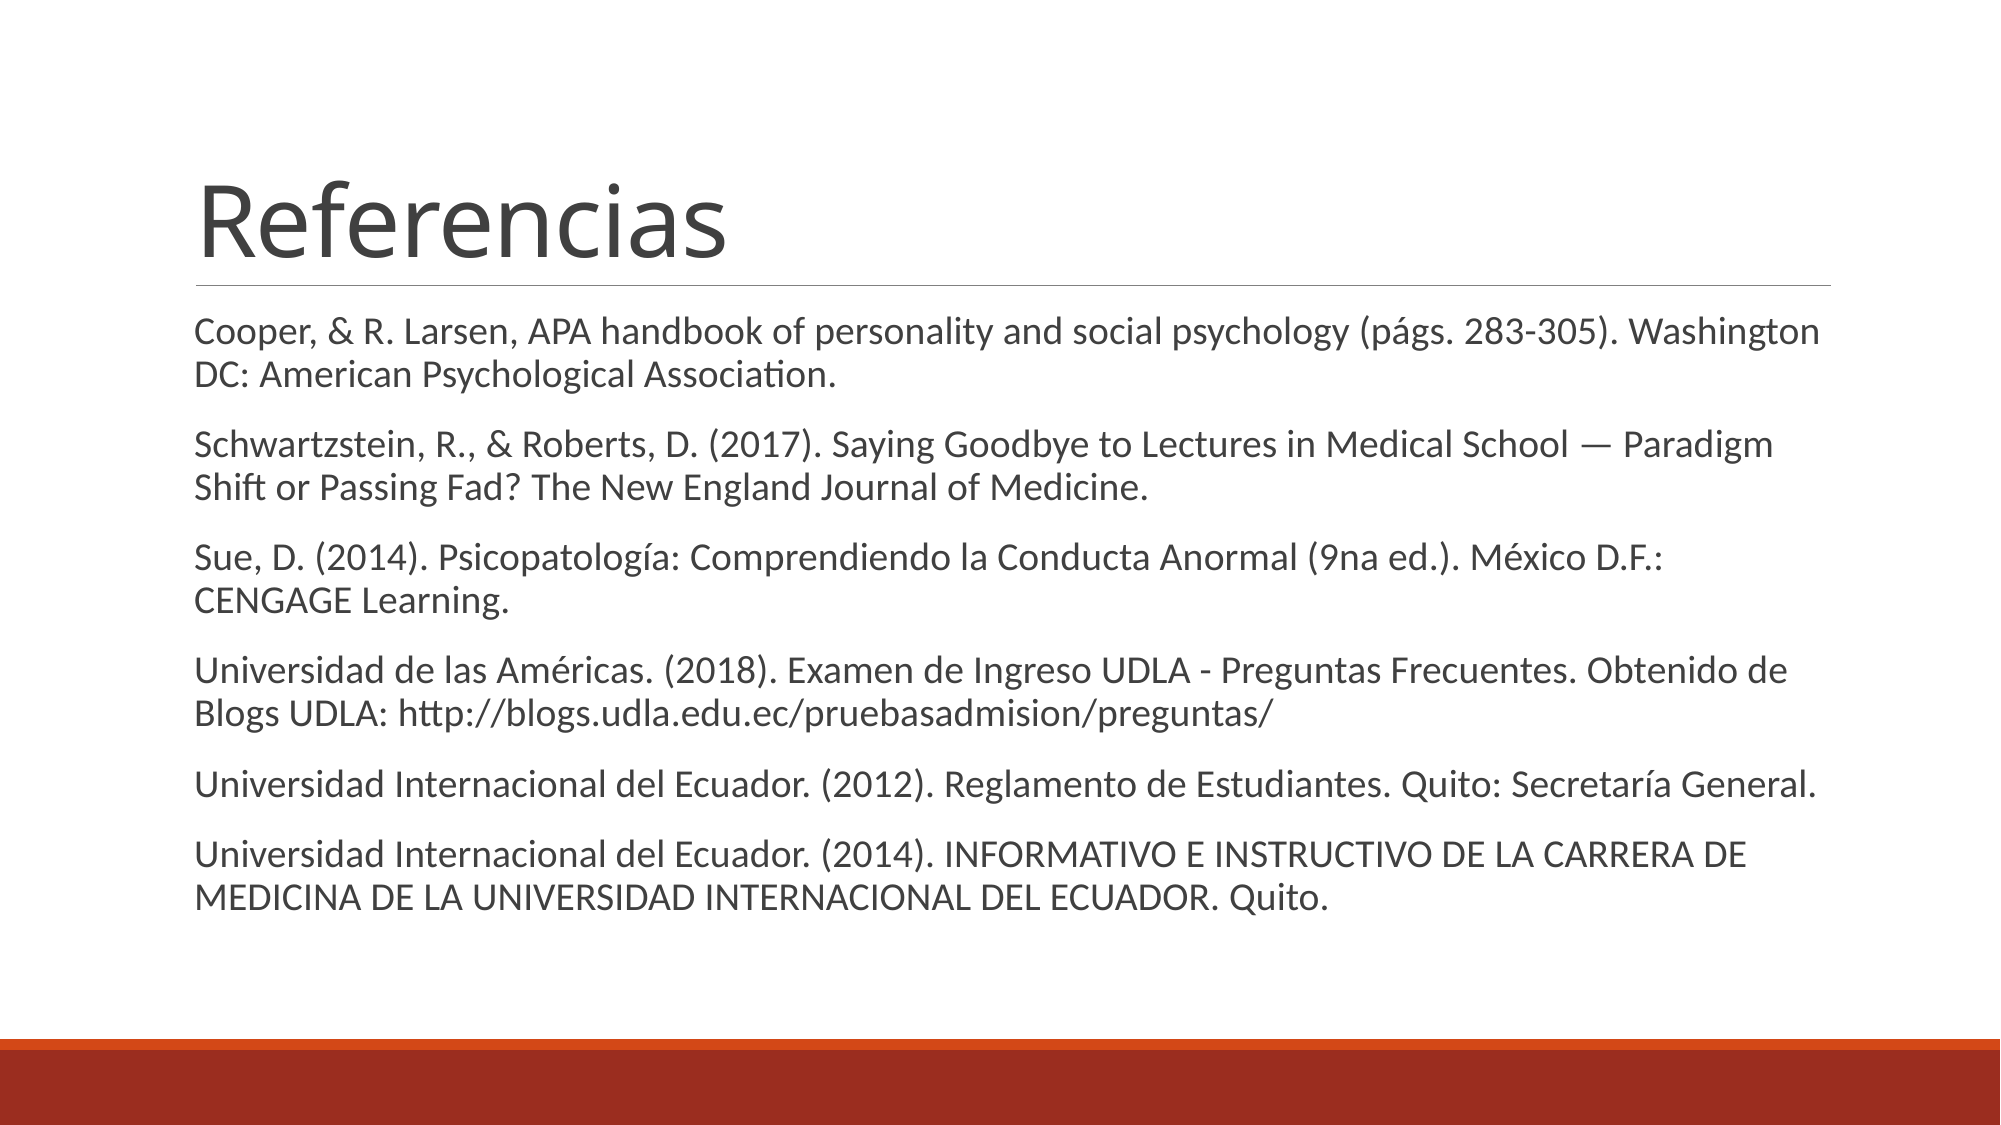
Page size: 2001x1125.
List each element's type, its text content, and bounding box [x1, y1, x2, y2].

list Cooper, & R. Larsen, APA handbook of personality and social psychology (págs. 283-305). Washington DC: American Psychological Association. Schwartzstein, R., & Roberts, D. (2017). Saying Goodbye to Lectures in Medical School — Paradigm Shift or Passing Fad? The New England Journal of Medicine. Sue, D. (2014). Psicopatología: Comprendiendo la Conducta Anormal (9na ed.). México D.F.: CENGAGE Learning. Universidad de las Américas. (2018). Examen de Ingreso UDLA - Preguntas Frecuentes. Obtenido de Blogs UDLA: http://blogs.udla.edu.ec/pruebasadmision/preguntas/ Universidad Internacional del Ecuador. (2012). Reglamento de Estudiantes. Quito: Secretaría General. Universidad Internacional del Ecuador. (2014). INFORMATIVO E INSTRUCTIVO DE LA CARRERA DE MEDICINA DE LA UNIVERSIDAD INTERNACIONAL DEL ECUADOR. Quito. [180, 302, 1830, 963]
title Referencias [180, 47, 1830, 285]
